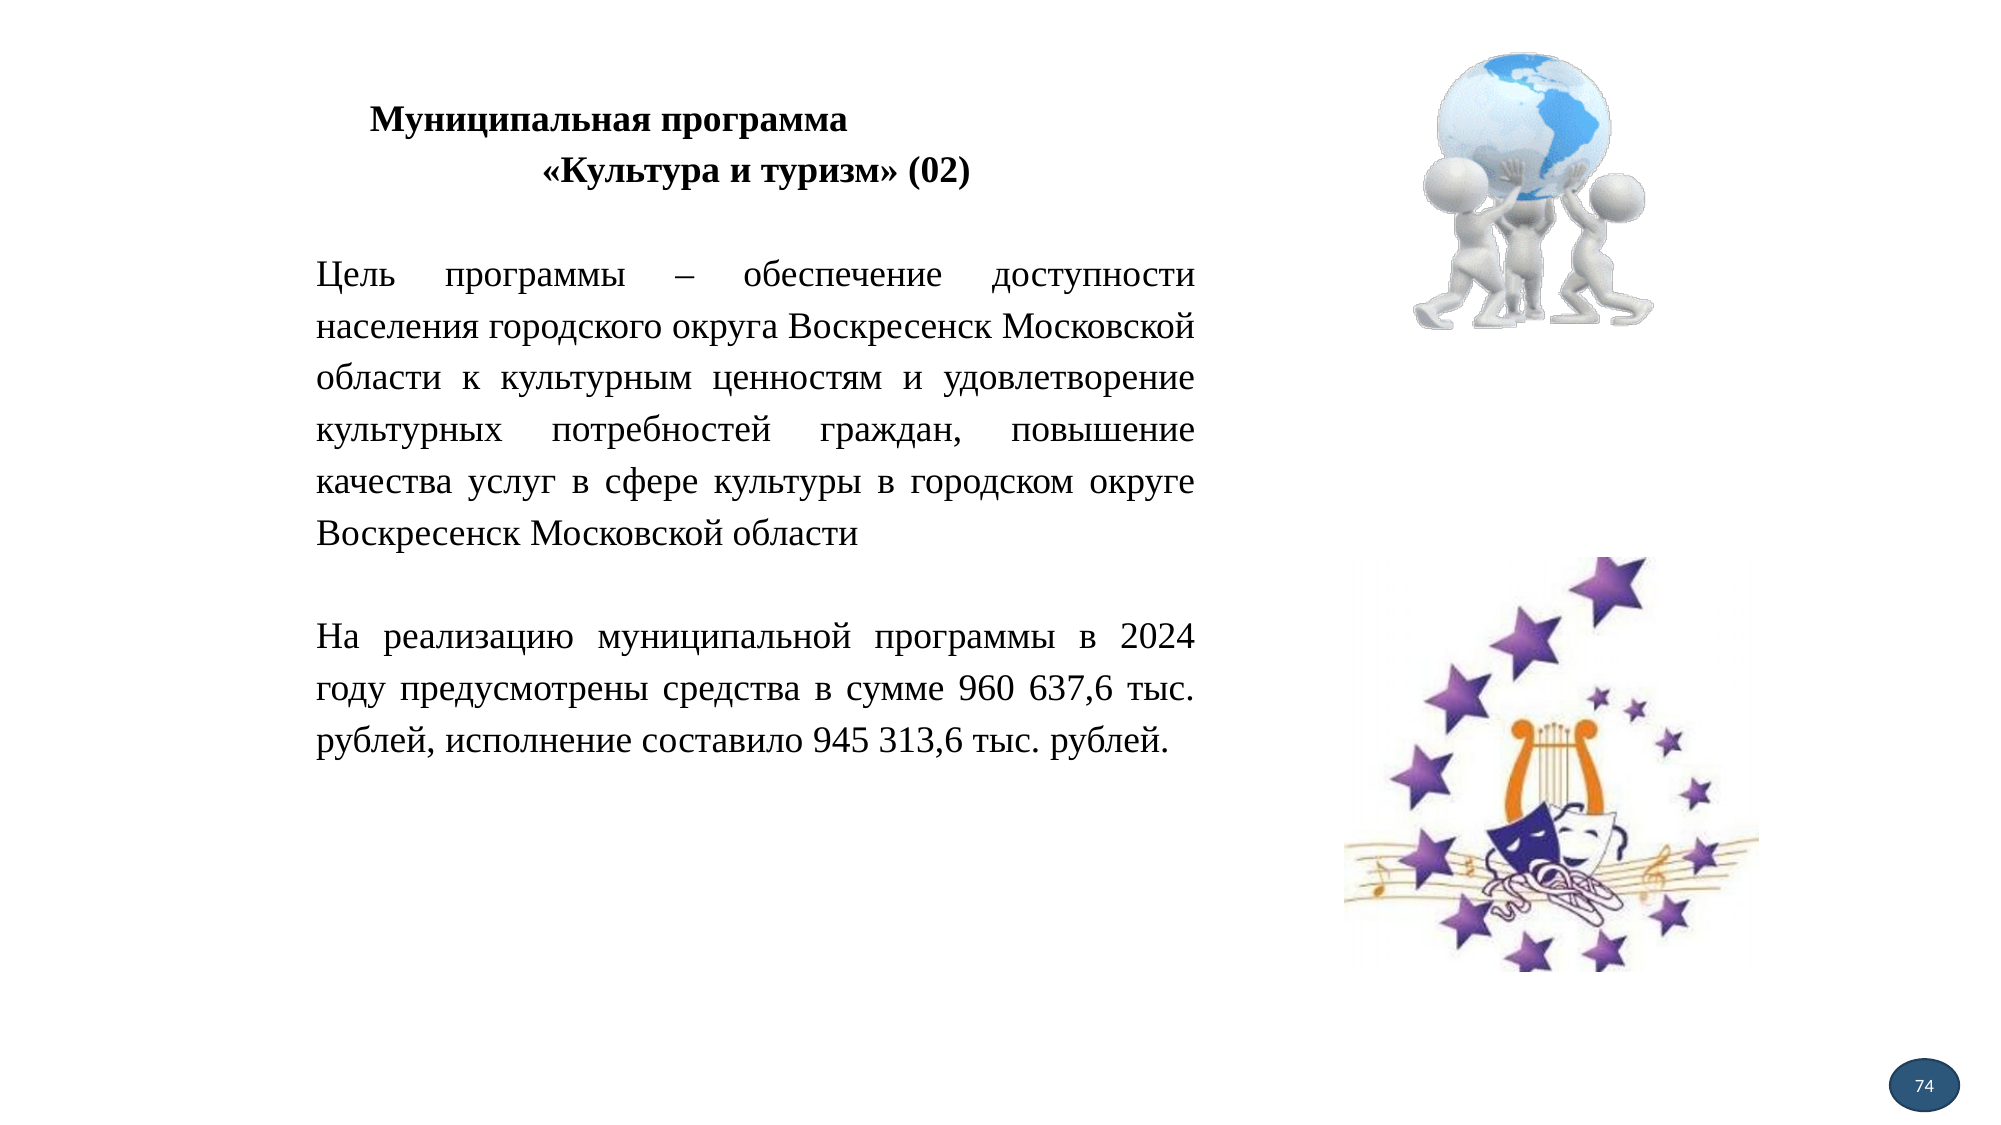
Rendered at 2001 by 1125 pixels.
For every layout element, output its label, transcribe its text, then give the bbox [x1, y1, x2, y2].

text_box 74 [1888, 1058, 1961, 1113]
picture [1401, 47, 1662, 362]
text_box Муниципальная программа «Культура и туризм» (02) Цель программы – обеспечение доступности населения городского округа Воскресенск Московской области к культурным ценностям и удовлетворение культурных потребностей граждан, повышение качества услуг в сфере культуры в городском округе Воскресенск Московской области На реализацию муниципальной программы в 2024 году предусмотрены средства в сумме 960 637,6 тыс. рублей, исполнение составило 945 313,6 тыс. рублей. [301, 79, 1211, 767]
picture [1344, 557, 1759, 972]
